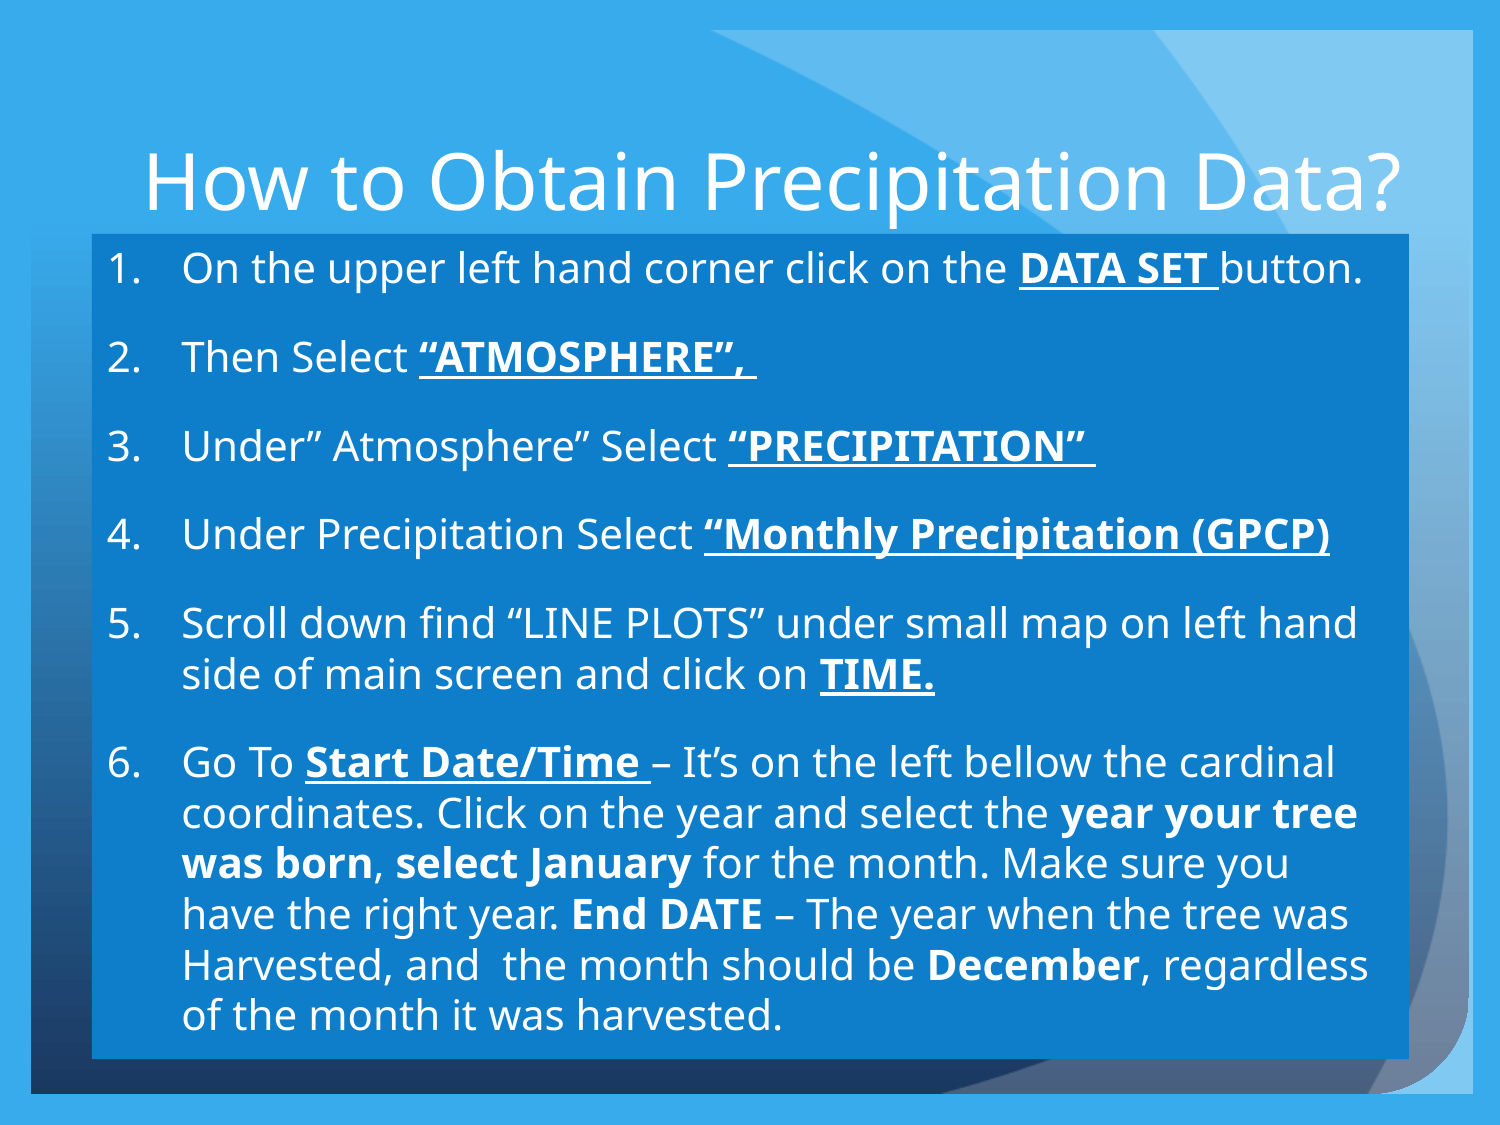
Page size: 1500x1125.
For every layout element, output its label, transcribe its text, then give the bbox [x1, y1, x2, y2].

picture [24, 30, 1473, 1094]
title How to Obtain Precipitation Data? [127, 62, 1442, 234]
list On the upper left hand corner click on the DATA SET button. Then Select “ATMOSPHERE”, Under” Atmosphere” Select “PRECIPITATION” Under Precipitation Select “Monthly Precipitation (GPCP) Scroll down find “LINE PLOTS” under small map on left hand side of main screen and click on TIME. Go To Start Date/Time – It’s on the left bellow the cardinal coordinates. Click on the year and select the year your tree was born, select January for the month. Make sure you have the right year. End DATE – The year when the tree was Harvested, and the month should be December, regardless of the month it was harvested. [91, 233, 1409, 1060]
